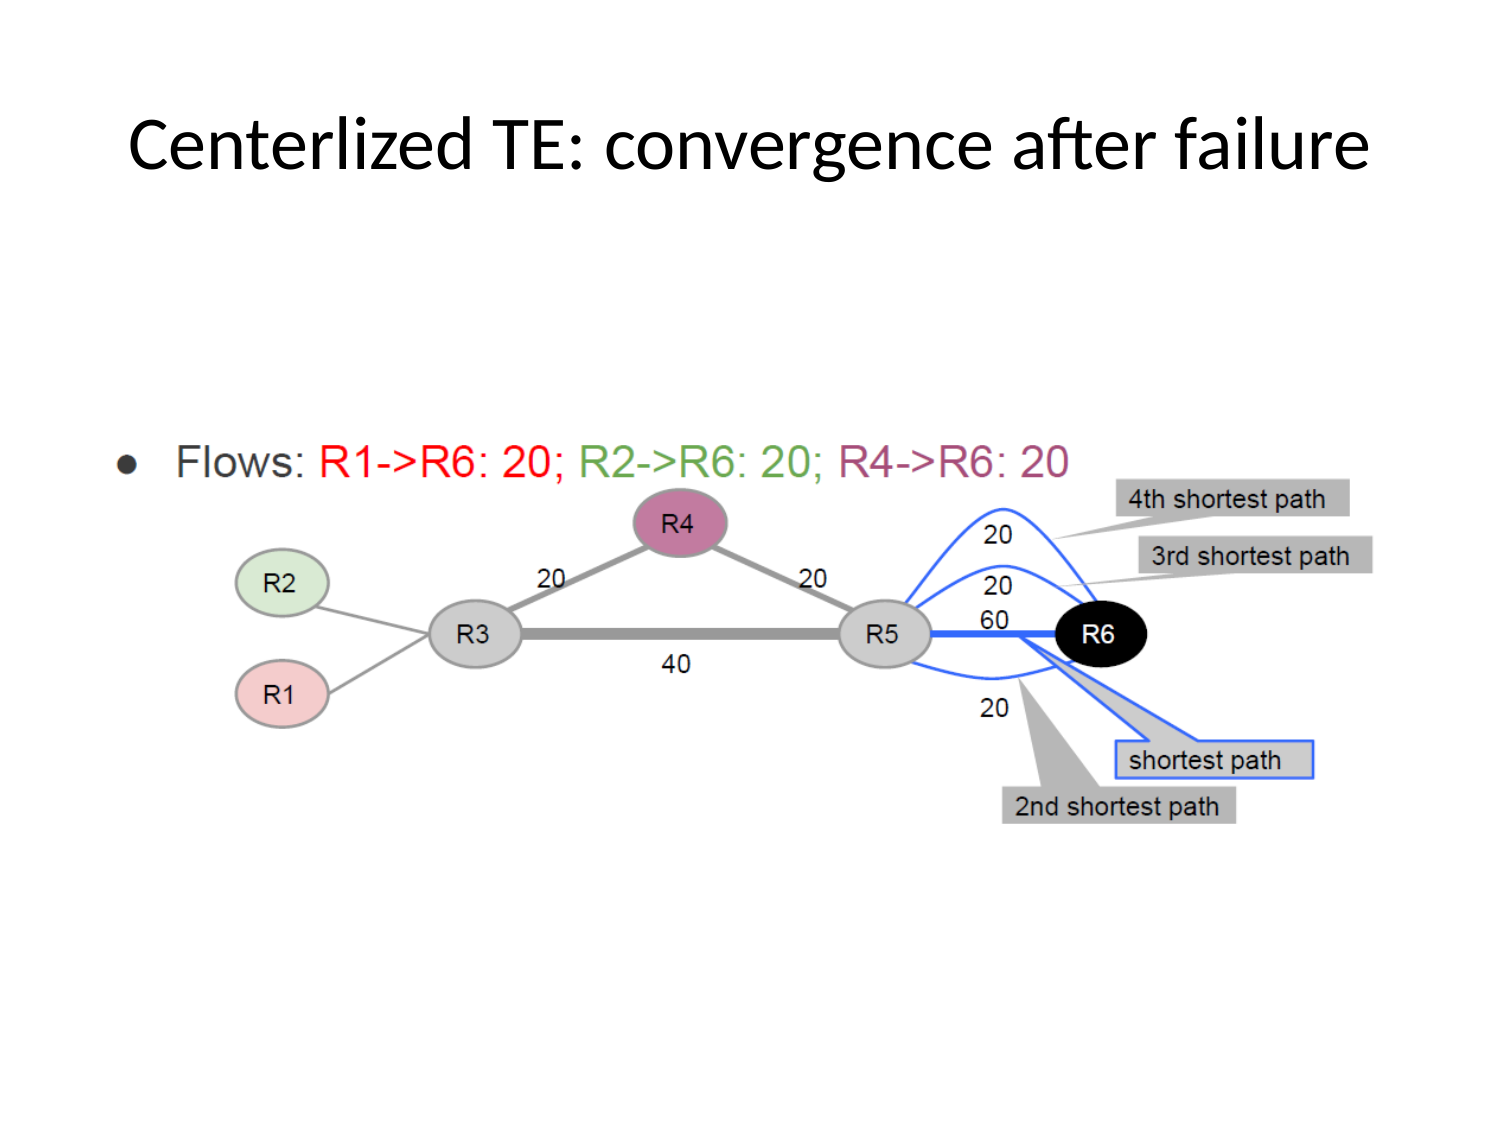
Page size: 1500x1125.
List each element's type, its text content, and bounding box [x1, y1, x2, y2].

picture [99, 412, 1376, 888]
title Centerlized TE: convergence after failure [75, 45, 1425, 233]
